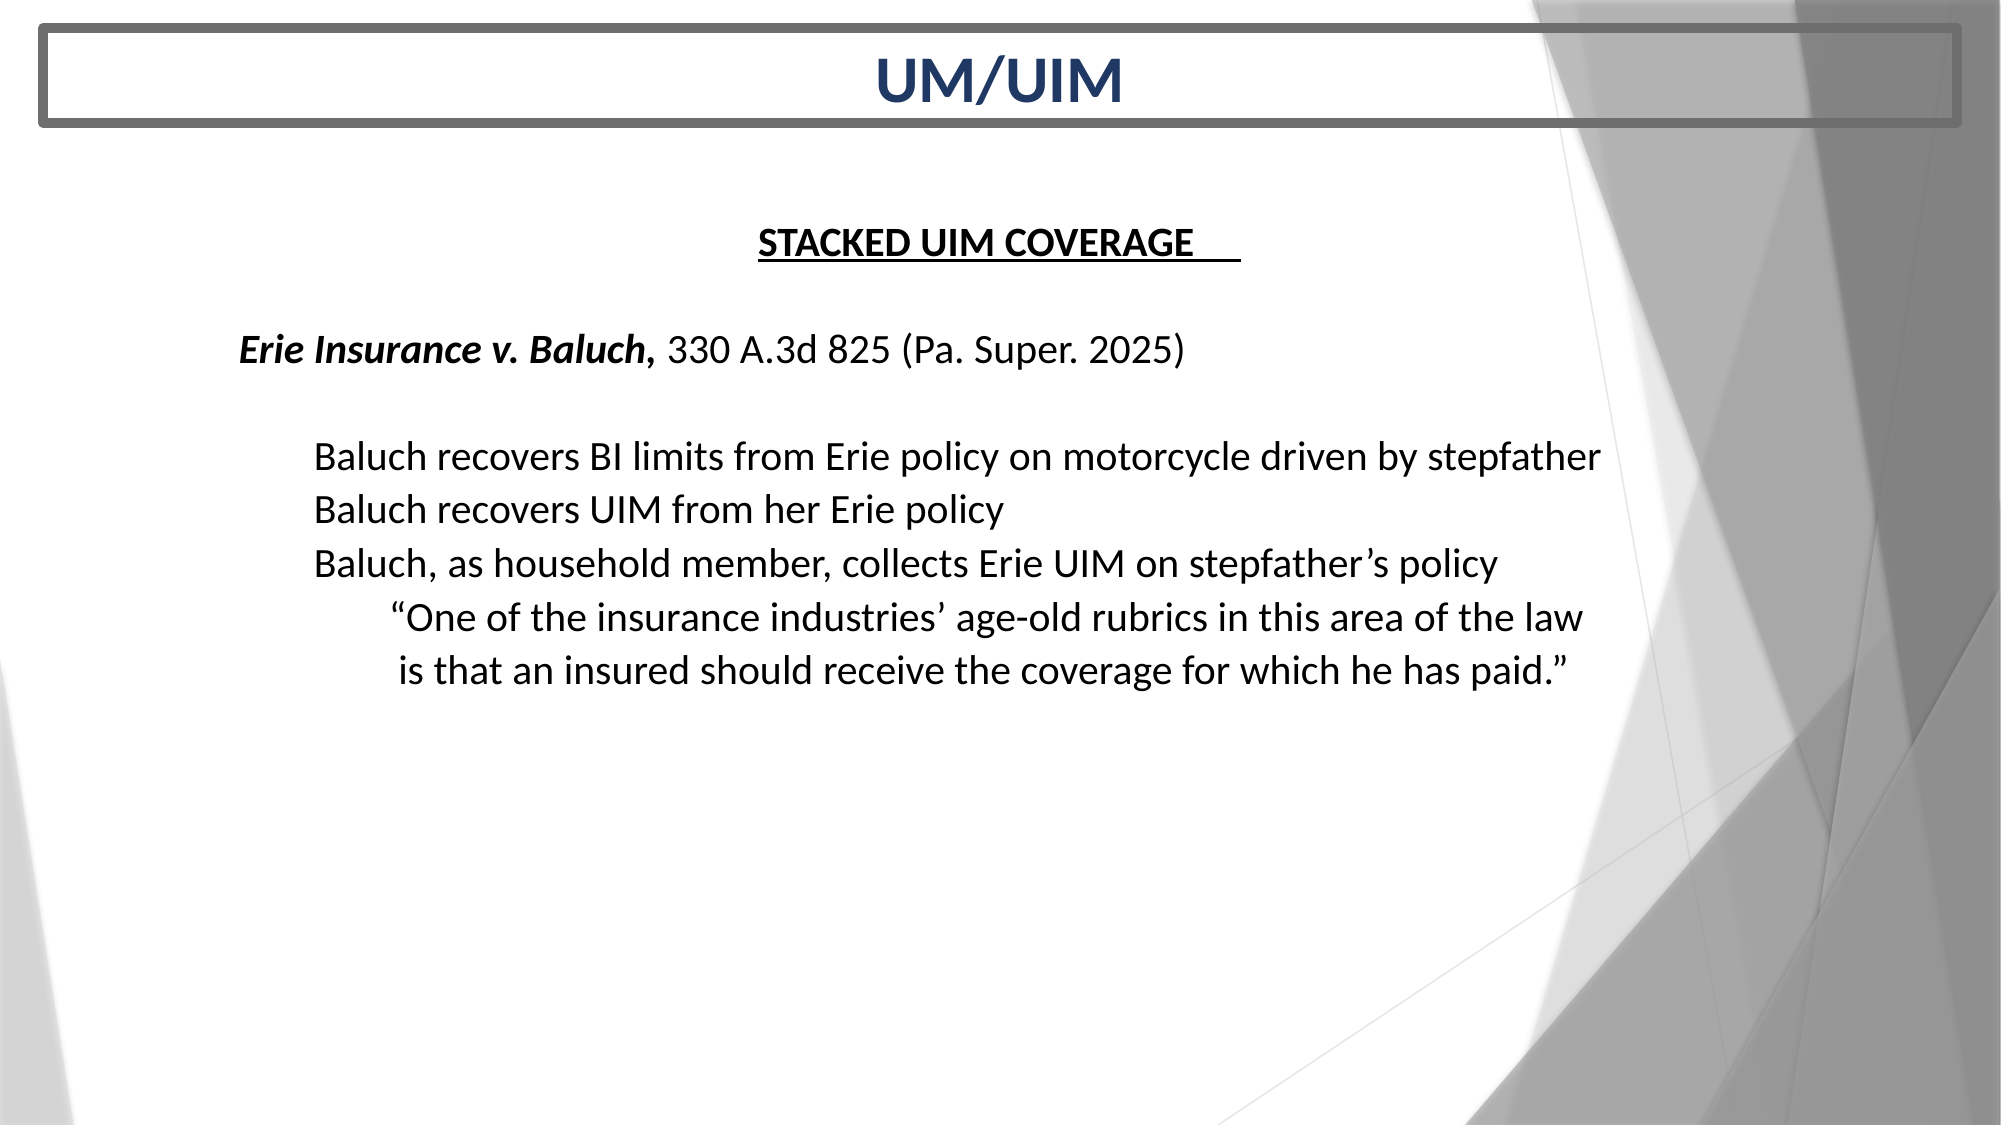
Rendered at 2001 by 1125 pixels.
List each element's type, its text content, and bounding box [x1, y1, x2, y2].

text_box UM/UIM [43, 28, 1957, 123]
text_box STACKED UIM COVERAGE Erie Insurance v. Baluch, 330 A.3d 825 (Pa. Super. 2025) Baluch recovers BI limits from Erie policy on motorcycle driven by stepfather Baluch recovers UIM from her Erie policy Baluch, as household member, collects Erie UIM on stepfather’s policy “One of the insurance industries’ age-old rubrics in this area of the law is that an insured should receive the coverage for which he has paid.” [224, 203, 1776, 861]
